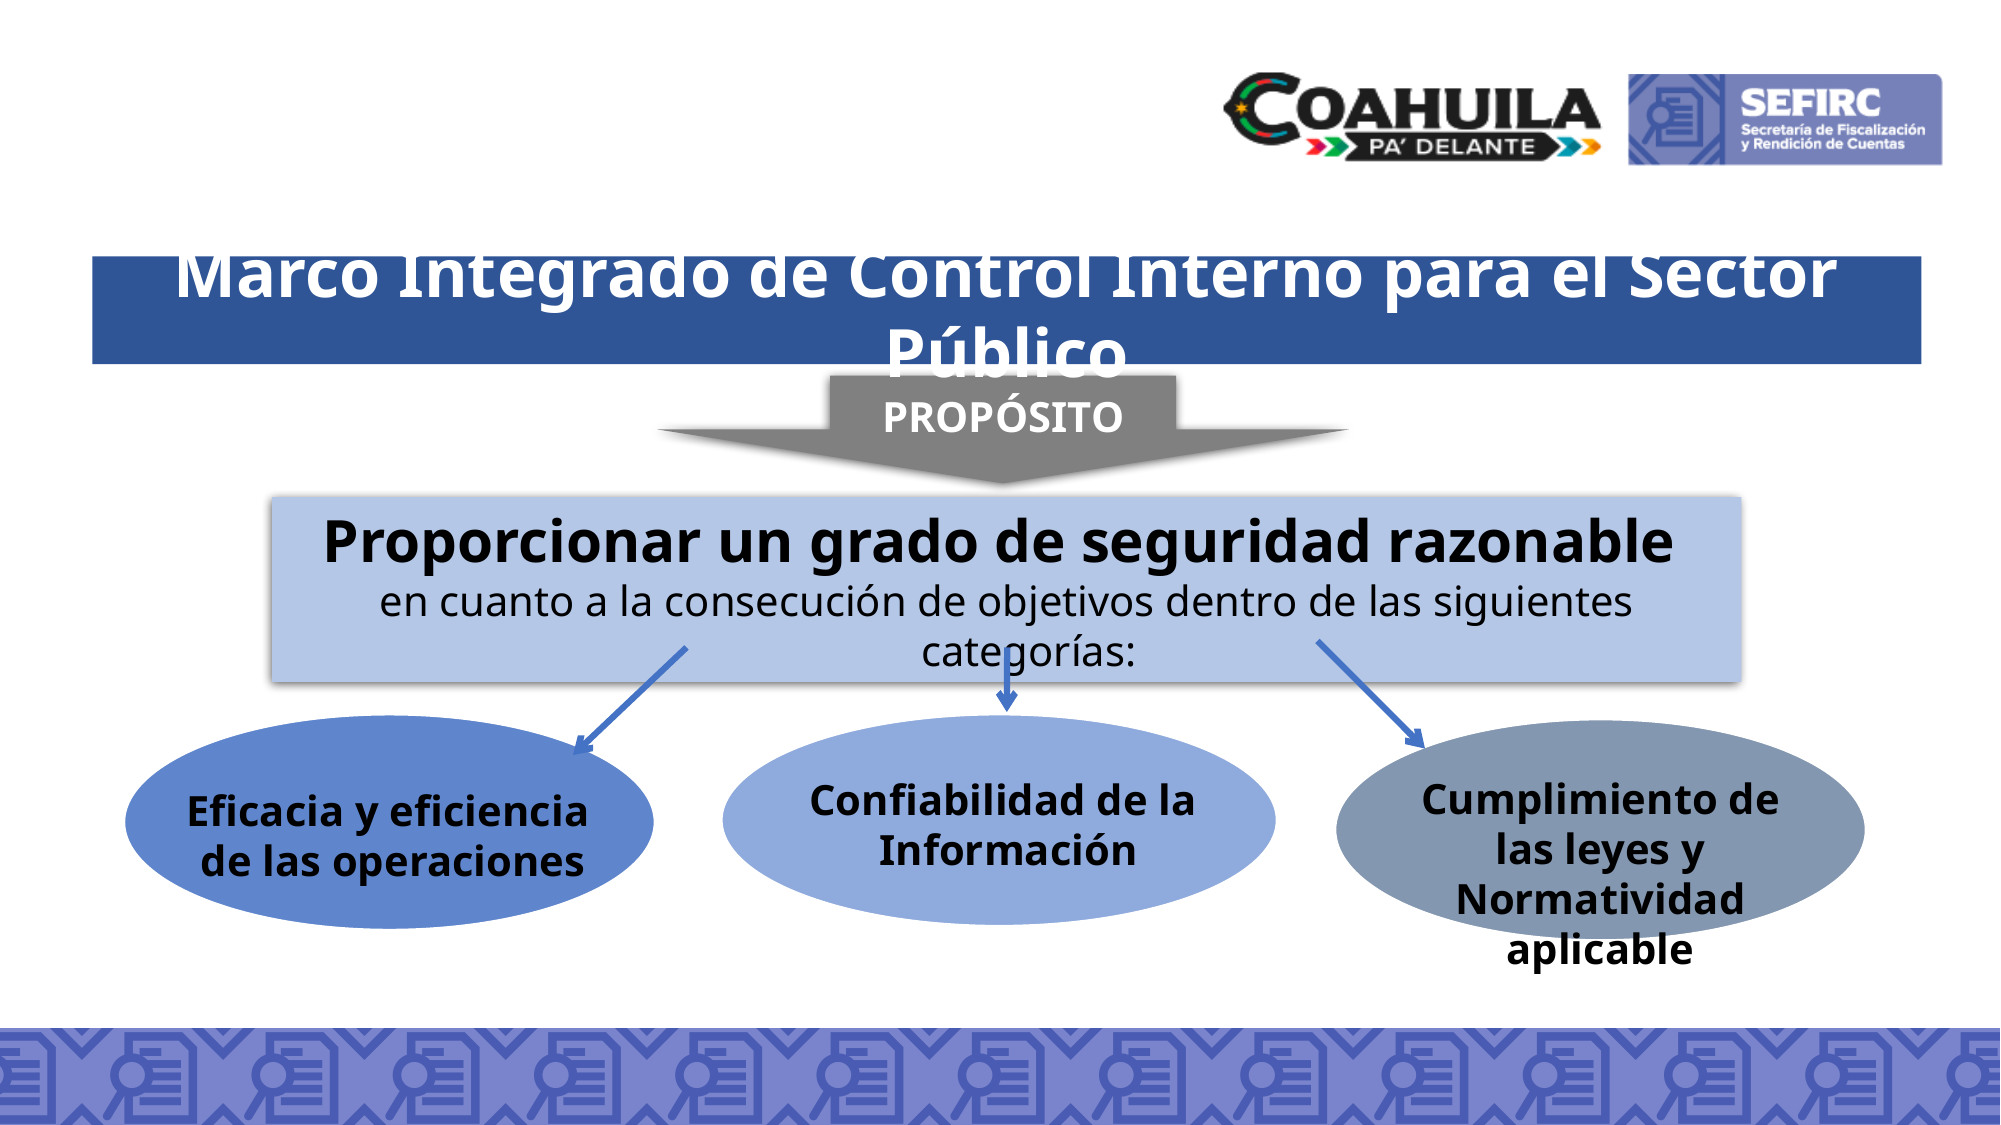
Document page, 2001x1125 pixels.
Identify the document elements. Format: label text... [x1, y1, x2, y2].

picture [0, 1028, 2000, 1125]
picture [1215, 68, 1610, 171]
picture [1627, 74, 1944, 167]
text_box Marco Integrado de Control Interno para el Sector Público [92, 256, 1922, 365]
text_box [123, 375, 1867, 941]
